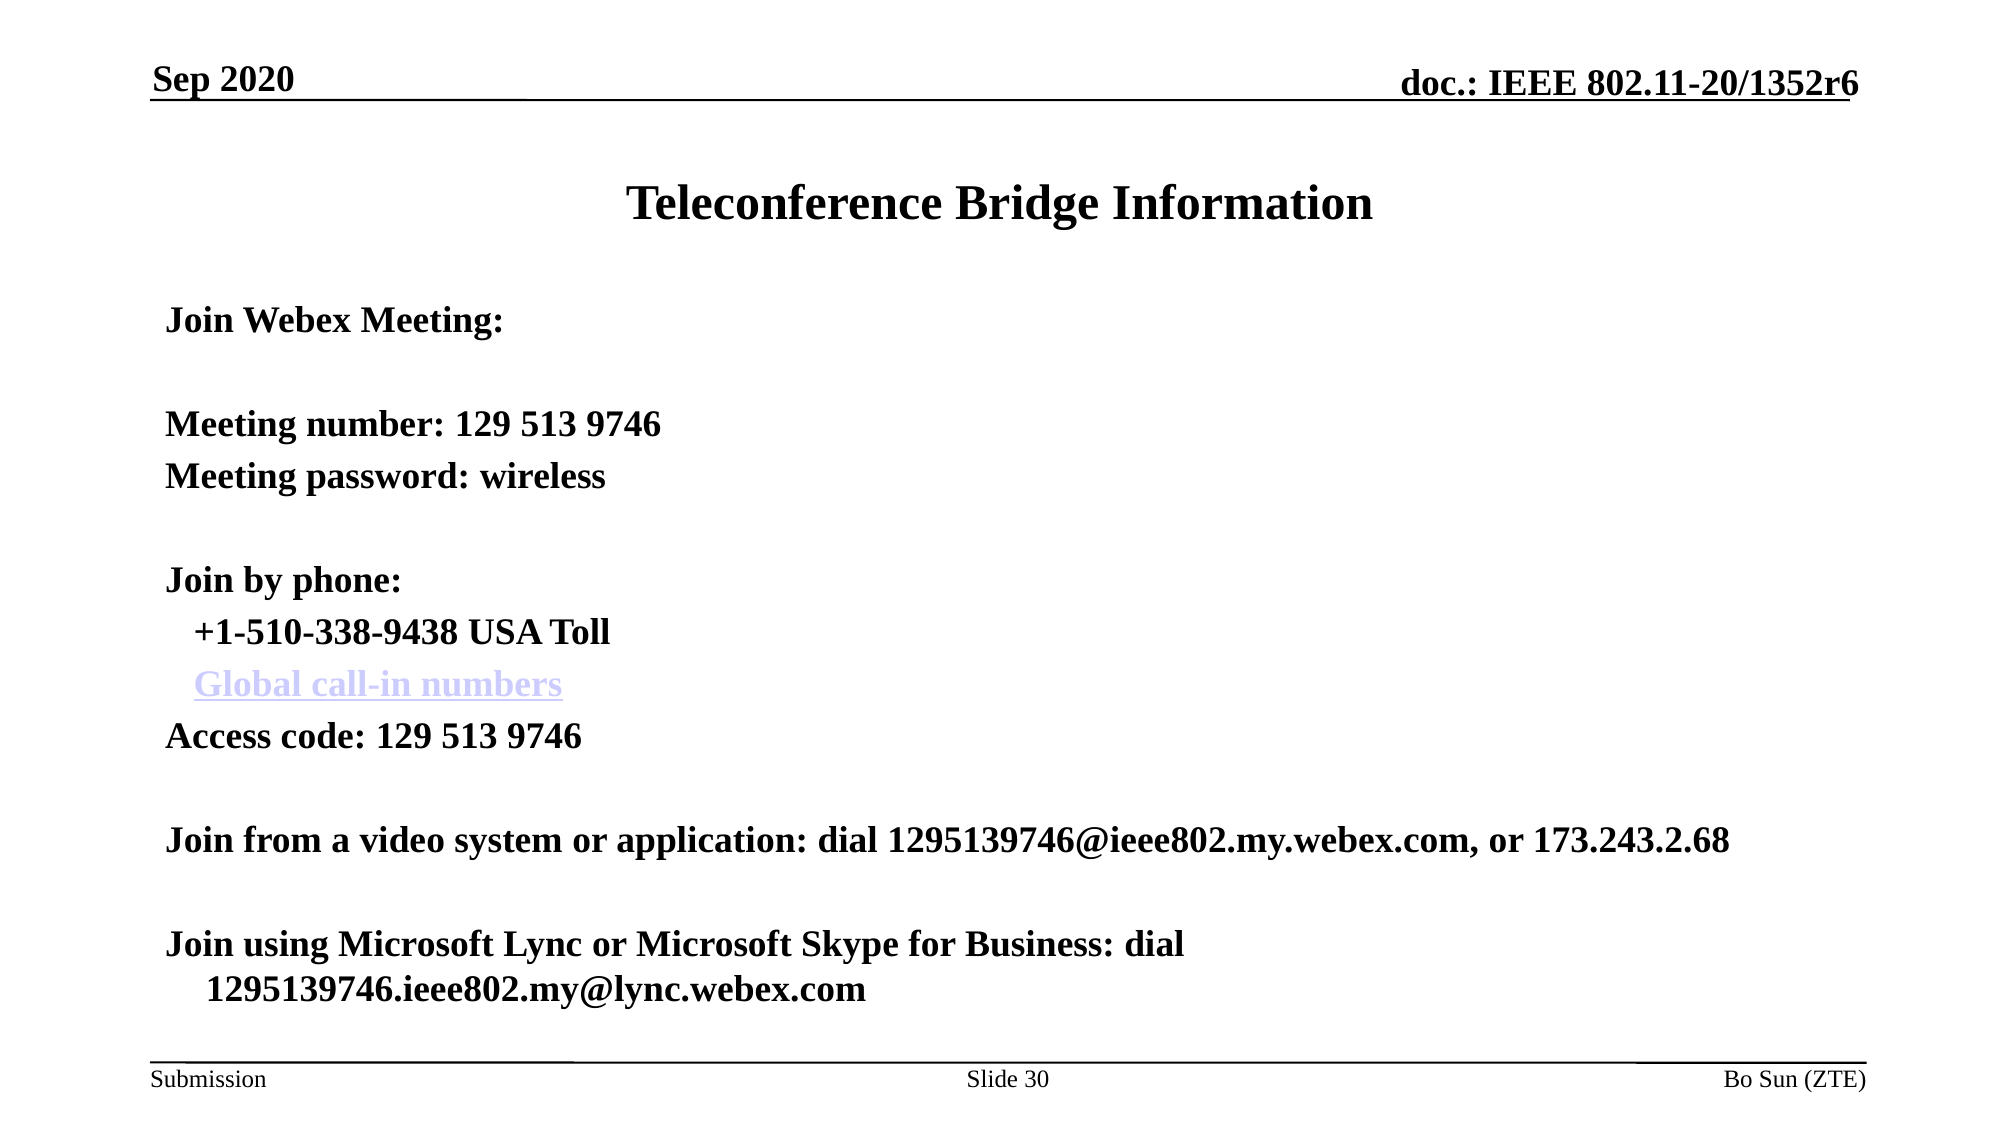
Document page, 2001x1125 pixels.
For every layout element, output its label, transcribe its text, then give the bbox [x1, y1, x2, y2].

footer Bo Sun (ZTE) [1169, 1061, 1867, 1093]
list Join Webex Meeting: Meeting number: 129 513 9746 Meeting password: wireless Join by phone: +1-510-338-9438 USA Toll Global call-in numbers Access code: 129 513 9746 Join from a video system or application: dial 1295139746@ieee802.my.webex.com, or 173.243.2.68 Join using Microsoft Lync or Microsoft Skype for Business: dial 1295139746.ieee802.my@lync.webex.com [149, 287, 1850, 1021]
title Teleconference Bridge Information [149, 112, 1850, 287]
slide_number Slide 30 [949, 1061, 1067, 1123]
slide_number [152, 54, 563, 100]
